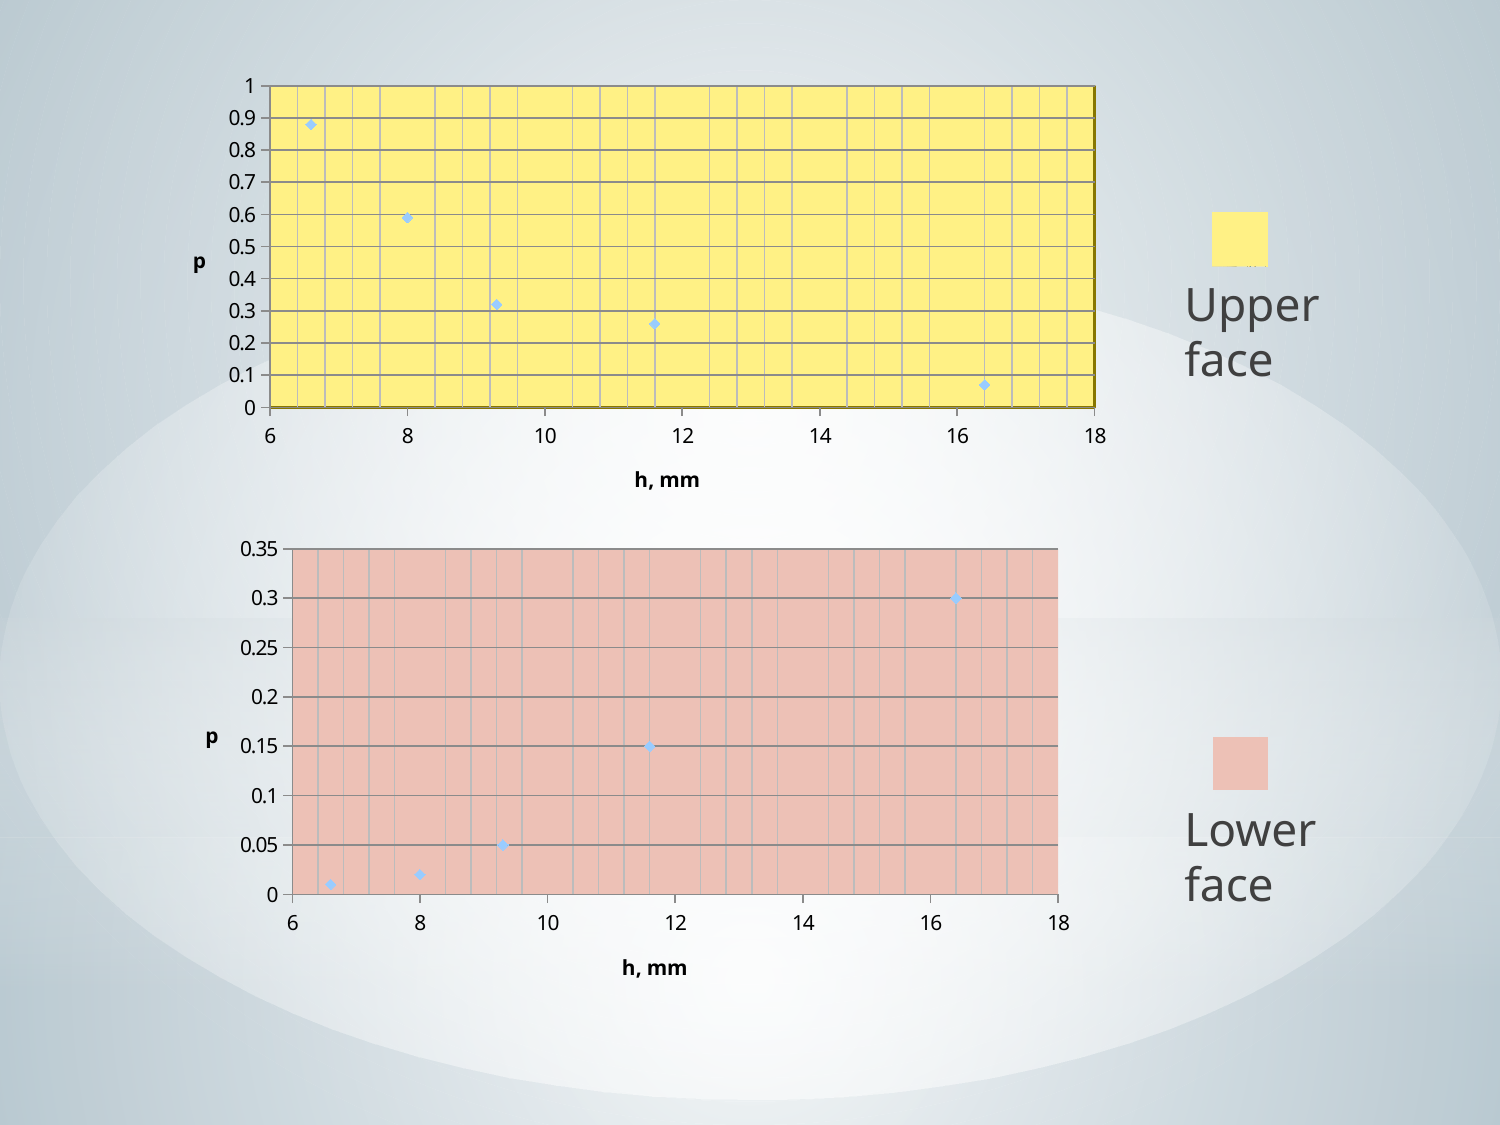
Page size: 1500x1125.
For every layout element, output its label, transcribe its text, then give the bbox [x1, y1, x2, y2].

picture [1212, 212, 1268, 267]
text_box Lower face [1162, 737, 1372, 925]
text_box Upper face [1162, 212, 1372, 400]
chart [162, 62, 1126, 1013]
picture [1213, 737, 1268, 790]
